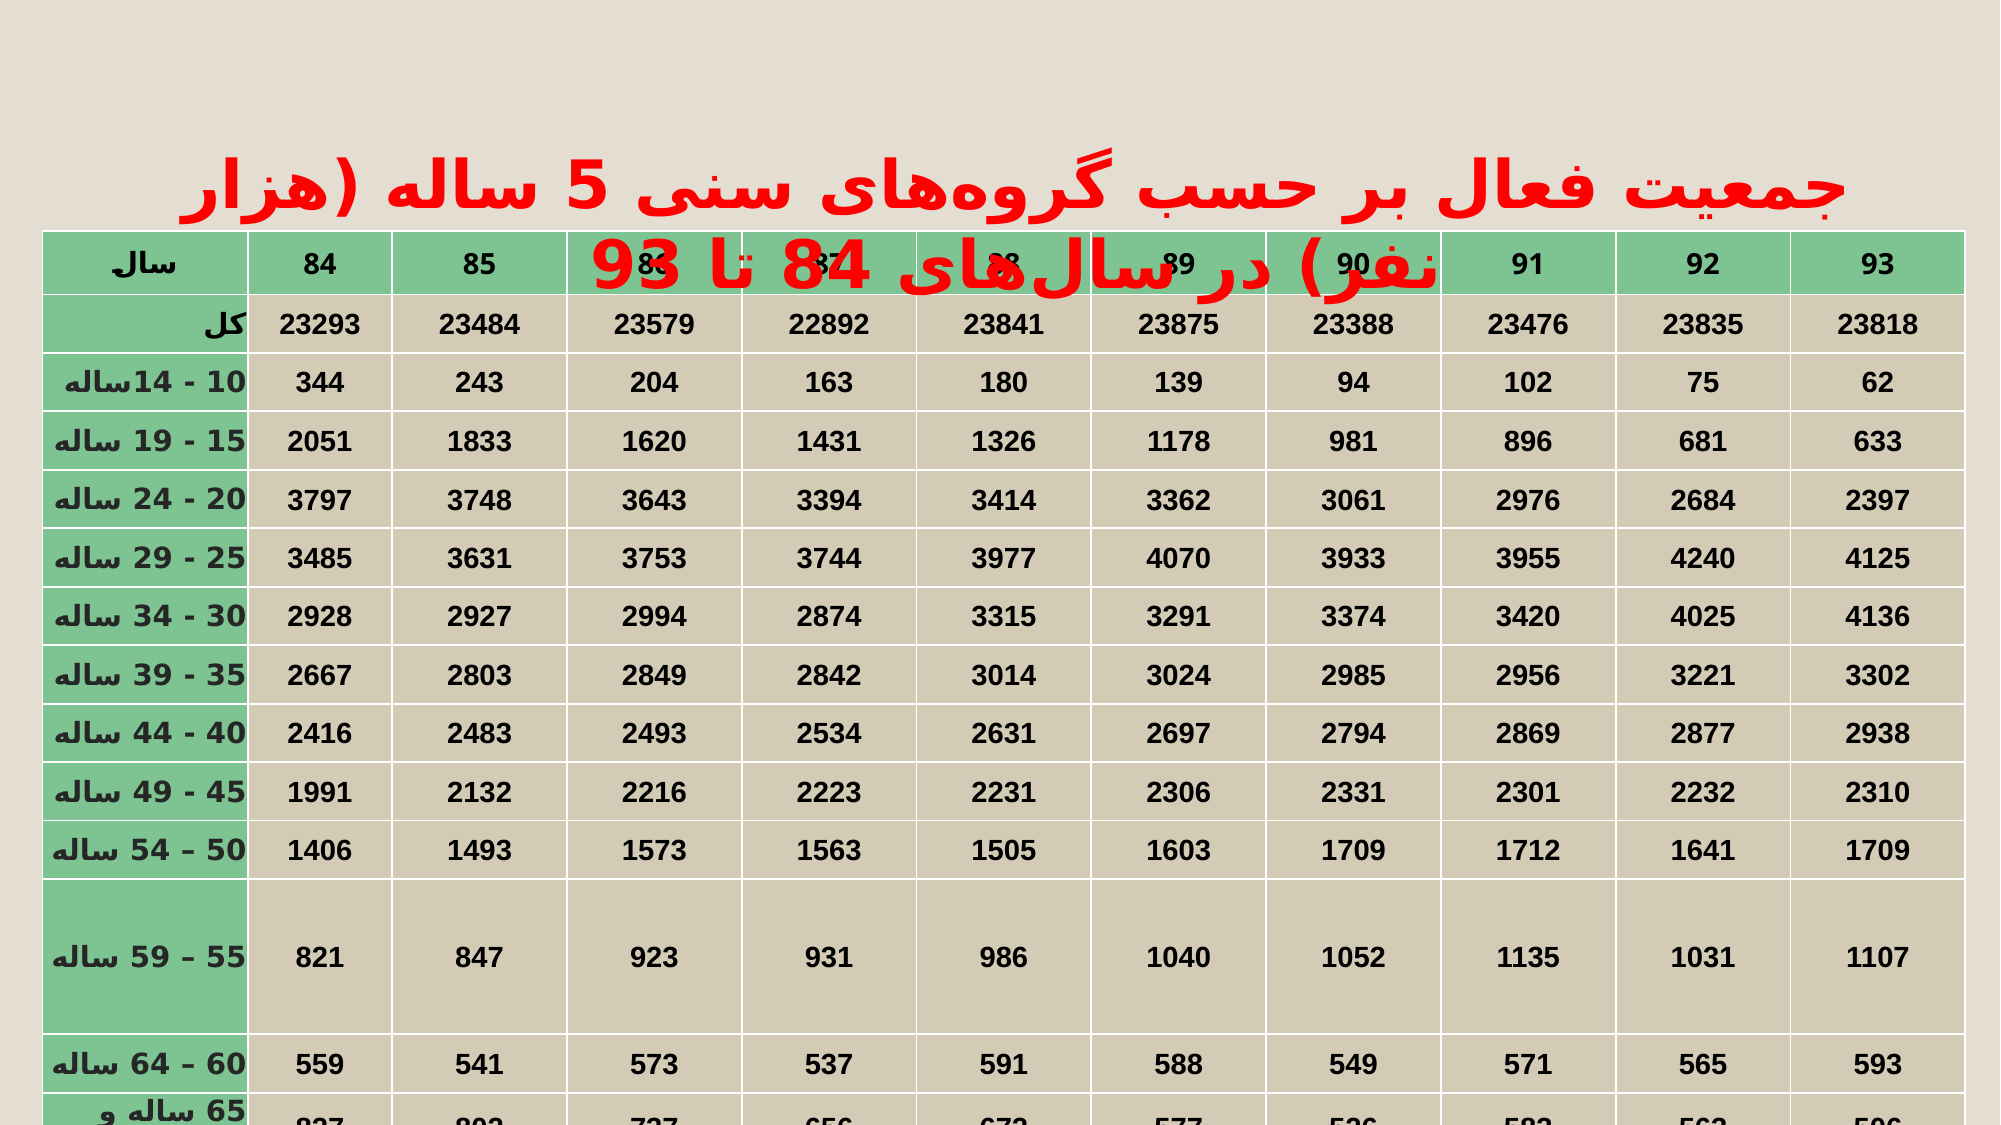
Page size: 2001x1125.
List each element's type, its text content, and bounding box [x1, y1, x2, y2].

table_cell 2994 [568, 588, 741, 644]
table_cell 30 - 34 ساله [43, 588, 247, 644]
table_cell 65 ساله و بيش‌تر [43, 1094, 247, 1125]
table_cell 821 [249, 880, 391, 1033]
table_cell 2310 [1791, 763, 1964, 820]
table_cell 681 [1617, 412, 1790, 469]
table_cell 537 [743, 1035, 916, 1092]
table_cell 2493 [568, 705, 741, 761]
table_cell 1107 [1791, 880, 1964, 1033]
table_cell 75 [1617, 354, 1790, 410]
table_cell 2132 [393, 763, 566, 820]
table_cell 672 [917, 1094, 1090, 1125]
table_cell 10 - 14ساله [43, 354, 247, 410]
table_cell 923 [568, 880, 741, 1033]
table_cell 1135 [1442, 880, 1615, 1033]
table_cell 593 [1791, 1035, 1964, 1092]
table_cell 896 [1442, 412, 1615, 469]
table_cell 102 [1442, 354, 1615, 410]
table_cell 656 [743, 1094, 916, 1125]
table_cell 3362 [1092, 471, 1265, 527]
table_cell 577 [1092, 1094, 1265, 1125]
table_cell 1833 [393, 412, 566, 469]
table_cell 1505 [917, 821, 1090, 878]
table_cell 2985 [1267, 646, 1440, 703]
table_cell 94 [1267, 354, 1440, 410]
table_cell 2877 [1617, 705, 1790, 761]
table_cell 23818 [1791, 295, 1964, 352]
table_cell 2216 [568, 763, 741, 820]
table_cell 3420 [1442, 588, 1615, 644]
table_cell 1620 [568, 412, 741, 469]
table_cell 2803 [393, 646, 566, 703]
table_cell 2869 [1442, 705, 1615, 761]
table_cell 23484 [393, 310, 566, 352]
table_cell 2927 [393, 588, 566, 644]
table_cell 2631 [917, 705, 1090, 761]
table_cell 2667 [249, 646, 391, 703]
table_cell 4240 [1617, 529, 1790, 586]
table_cell 23293 [249, 310, 391, 352]
table_cell 1178 [1092, 412, 1265, 469]
table_cell 1563 [743, 821, 916, 878]
table_cell 3061 [1267, 471, 1440, 527]
table_cell 204 [568, 354, 741, 410]
table_cell 591 [917, 1035, 1090, 1092]
table_cell 2874 [743, 588, 916, 644]
table_cell 23476 [1442, 310, 1615, 352]
table_cell 2684 [1617, 471, 1790, 527]
table_cell 1991 [249, 763, 391, 820]
table_cell 981 [1267, 412, 1440, 469]
table_cell 2223 [743, 763, 916, 820]
table_cell 1406 [249, 821, 391, 878]
table_cell 1603 [1092, 821, 1265, 878]
table_cell 559 [249, 1035, 391, 1092]
table_cell 1326 [917, 412, 1090, 469]
table_cell 3414 [917, 471, 1090, 527]
table_cell 40 - 44 ساله [43, 705, 247, 761]
table_cell 563 [1617, 1094, 1790, 1125]
table_cell 3977 [917, 529, 1090, 586]
table_cell 62 [1791, 354, 1964, 410]
table_cell 541 [393, 1035, 566, 1092]
table_cell 2416 [249, 705, 391, 761]
table_cell 3643 [568, 471, 741, 527]
table_cell 986 [917, 880, 1090, 1033]
table_cell 2976 [1442, 471, 1615, 527]
table_cell 2534 [743, 705, 916, 761]
table_cell 2483 [393, 705, 566, 761]
table_cell 2051 [249, 412, 391, 469]
table_cell 847 [393, 880, 566, 1033]
table_header سال [43, 232, 133, 294]
table_cell 2231 [917, 763, 1090, 820]
table_cell 2794 [1267, 705, 1440, 761]
table_cell 50 – 54 ساله [43, 821, 247, 878]
table_cell 35 - 39 ساله [43, 646, 247, 703]
table_cell 139 [1092, 354, 1265, 410]
table_cell 583 [1442, 1094, 1615, 1125]
table_cell 588 [1092, 1035, 1265, 1092]
table_cell 2232 [1617, 763, 1790, 820]
table_cell 2306 [1092, 763, 1265, 820]
table_cell 633 [1791, 412, 1964, 469]
table_cell 180 [917, 354, 1090, 410]
table_cell 23835 [1617, 310, 1790, 352]
table_cell 23875 [1092, 310, 1265, 352]
table_cell 573 [568, 1035, 741, 1092]
table_cell 2928 [249, 588, 391, 644]
table_cell 23579 [568, 310, 741, 352]
table_cell 1052 [1267, 880, 1440, 1033]
table_cell 549 [1267, 1035, 1440, 1092]
table_cell 3291 [1092, 588, 1265, 644]
table_cell 506 [1791, 1094, 1964, 1125]
table_cell 1709 [1267, 821, 1440, 878]
table_cell 45 - 49 ساله [43, 763, 247, 820]
table_cell 737 [568, 1094, 741, 1125]
table_cell 4025 [1617, 588, 1790, 644]
table_cell 4136 [1791, 588, 1964, 644]
table_cell 3014 [917, 646, 1090, 703]
table_cell 1712 [1442, 821, 1615, 878]
table_cell 2956 [1442, 646, 1615, 703]
table_cell 2301 [1442, 763, 1615, 820]
table_cell 3394 [743, 471, 916, 527]
table_cell 1573 [568, 821, 741, 878]
table_cell 3631 [393, 529, 566, 586]
table_cell 23388 [1267, 310, 1440, 352]
table_cell 3955 [1442, 529, 1615, 586]
table_cell 2397 [1791, 471, 1964, 527]
table_cell 4125 [1791, 529, 1964, 586]
table_cell 565 [1617, 1035, 1790, 1092]
table_cell 3374 [1267, 588, 1440, 644]
table_cell 931 [743, 880, 916, 1033]
table_cell 3485 [249, 529, 391, 586]
table_cell 3744 [743, 529, 916, 586]
table_cell 22892 [743, 310, 916, 352]
table_cell 2842 [743, 646, 916, 703]
table_cell 526 [1267, 1094, 1440, 1125]
table_header 93 [1900, 232, 1964, 294]
table_cell 3933 [1267, 529, 1440, 586]
table_cell 20 - 24 ساله [43, 471, 247, 527]
table_cell کل [43, 295, 247, 352]
table_cell 571 [1442, 1035, 1615, 1092]
table_cell 1031 [1617, 880, 1790, 1033]
table_cell 15 - 19 ساله [43, 412, 247, 469]
table_cell 60 – 64 ساله [43, 1035, 247, 1092]
table_cell 55 – 59 ساله [43, 880, 247, 1033]
table_cell 243 [393, 354, 566, 410]
table_cell 25 - 29 ساله [43, 529, 247, 586]
table_cell 2849 [568, 646, 741, 703]
table_cell 3797 [249, 471, 391, 527]
table_cell 1431 [743, 412, 916, 469]
table_cell 4070 [1092, 529, 1265, 586]
table_cell 344 [249, 354, 391, 410]
table_cell 2331 [1267, 763, 1440, 820]
table_cell 3221 [1617, 646, 1790, 703]
table_cell 802 [393, 1094, 566, 1125]
table_cell 2938 [1791, 705, 1964, 761]
table_cell 827 [249, 1094, 391, 1125]
table_cell 1709 [1791, 821, 1964, 878]
table_cell 163 [743, 354, 916, 410]
table_cell 1493 [393, 821, 566, 878]
table_cell 3302 [1791, 646, 1964, 703]
table_cell 1641 [1617, 821, 1790, 878]
table_cell 2697 [1092, 705, 1265, 761]
table_cell 3315 [917, 588, 1090, 644]
table_cell 3024 [1092, 646, 1265, 703]
table_cell 3753 [568, 529, 741, 586]
table_cell 1040 [1092, 880, 1265, 1033]
text_box جمعيت فعال بر حسب گروه‌های سنی 5 ساله (هزار نفر) در سال‌های 84 تا 93 [133, 134, 1900, 310]
table_cell 3748 [393, 471, 566, 527]
table_cell 23841 [917, 310, 1090, 352]
